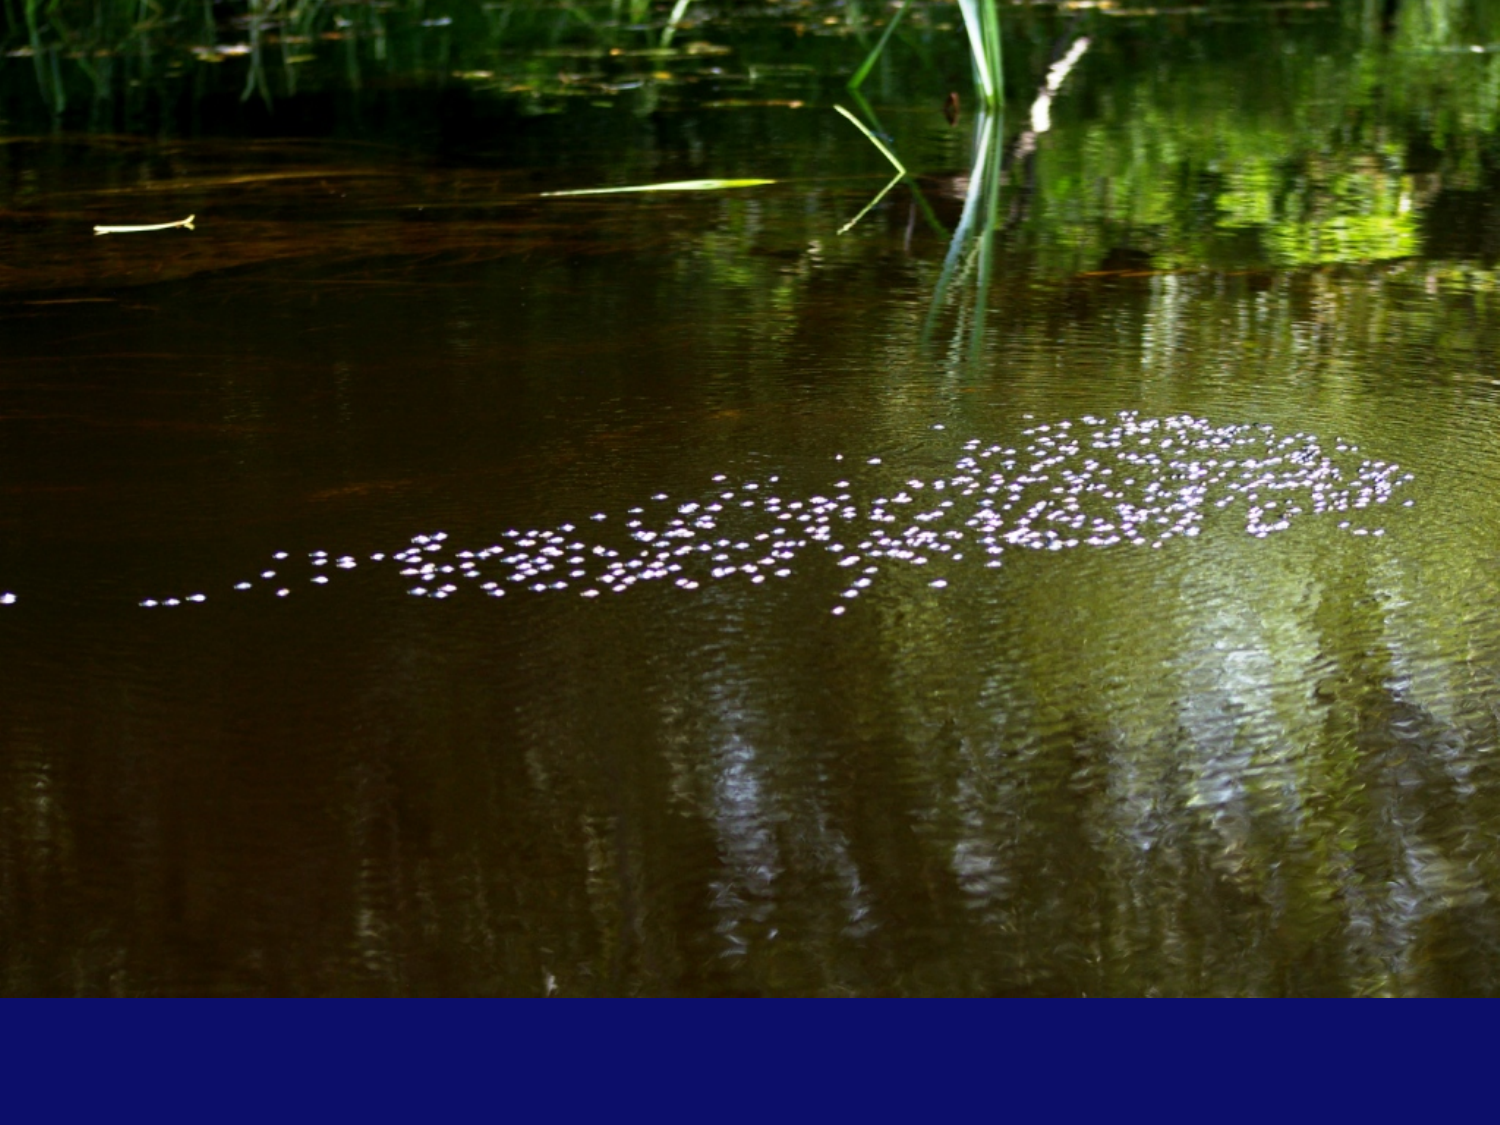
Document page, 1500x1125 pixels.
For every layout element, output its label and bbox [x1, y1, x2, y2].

picture [0, 0, 1500, 998]
